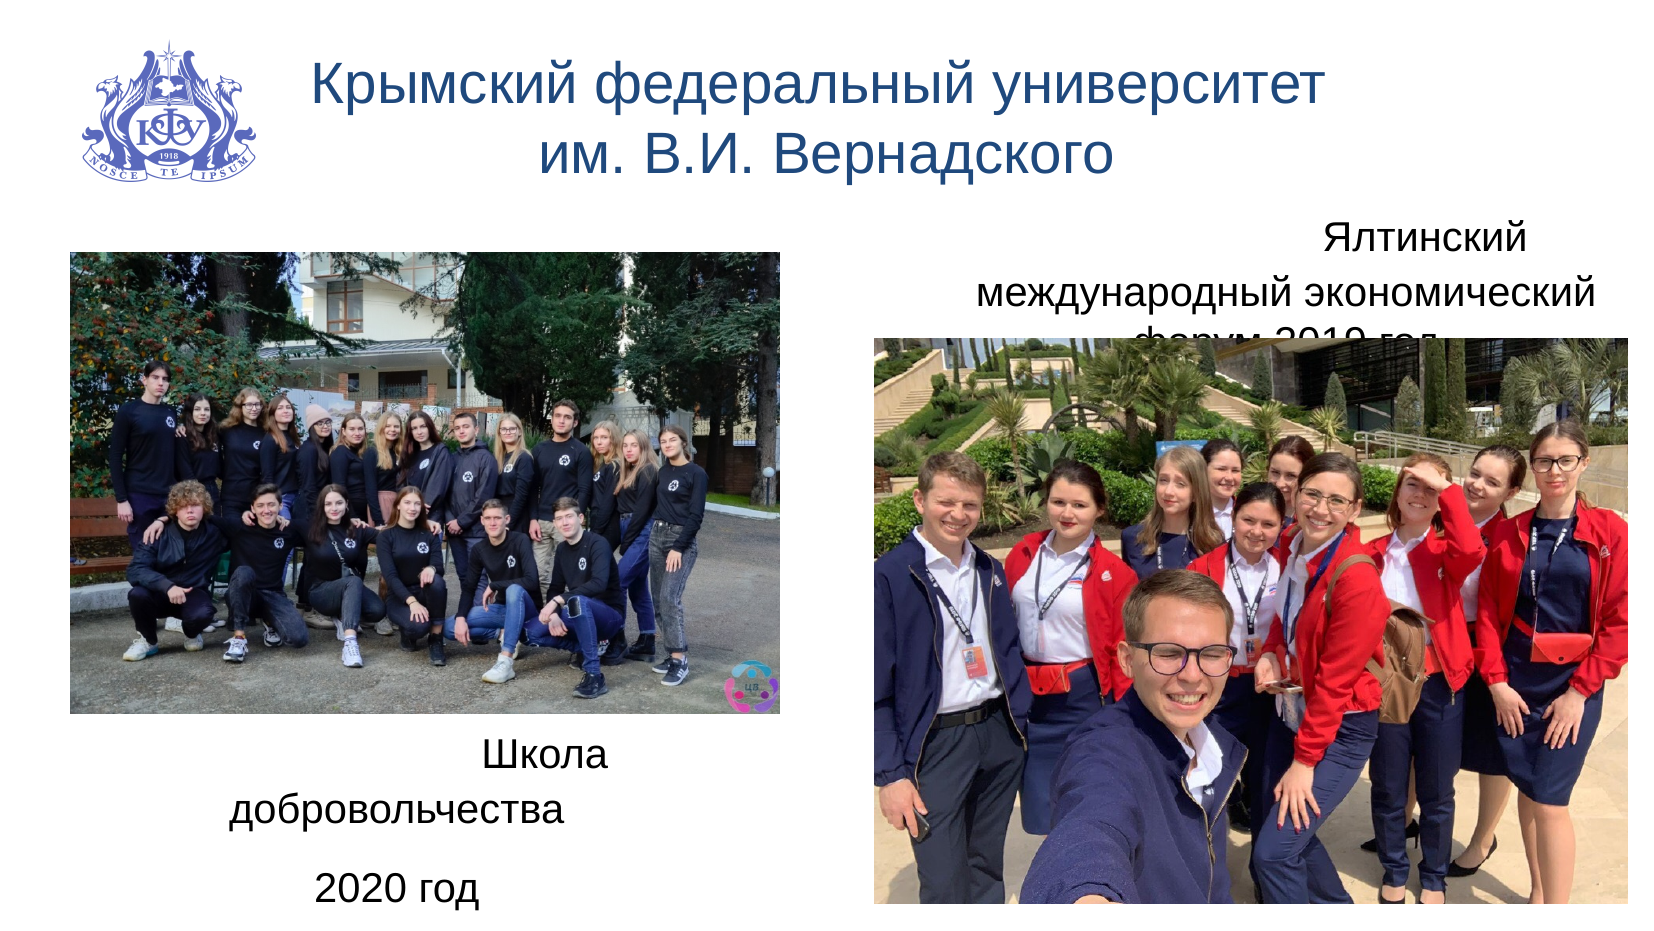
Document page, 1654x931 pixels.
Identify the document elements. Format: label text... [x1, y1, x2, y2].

picture [82, 39, 256, 182]
text_box Ялтинский международный экономический форум 2019 год [967, 146, 1606, 324]
text_box Школа добровольчества 2020 год [77, 722, 716, 855]
picture [70, 252, 781, 714]
picture [873, 338, 1628, 904]
title Крымский федеральный университет им. В.И. Вернадского [82, 37, 1571, 193]
subtitle [969, 324, 1584, 336]
